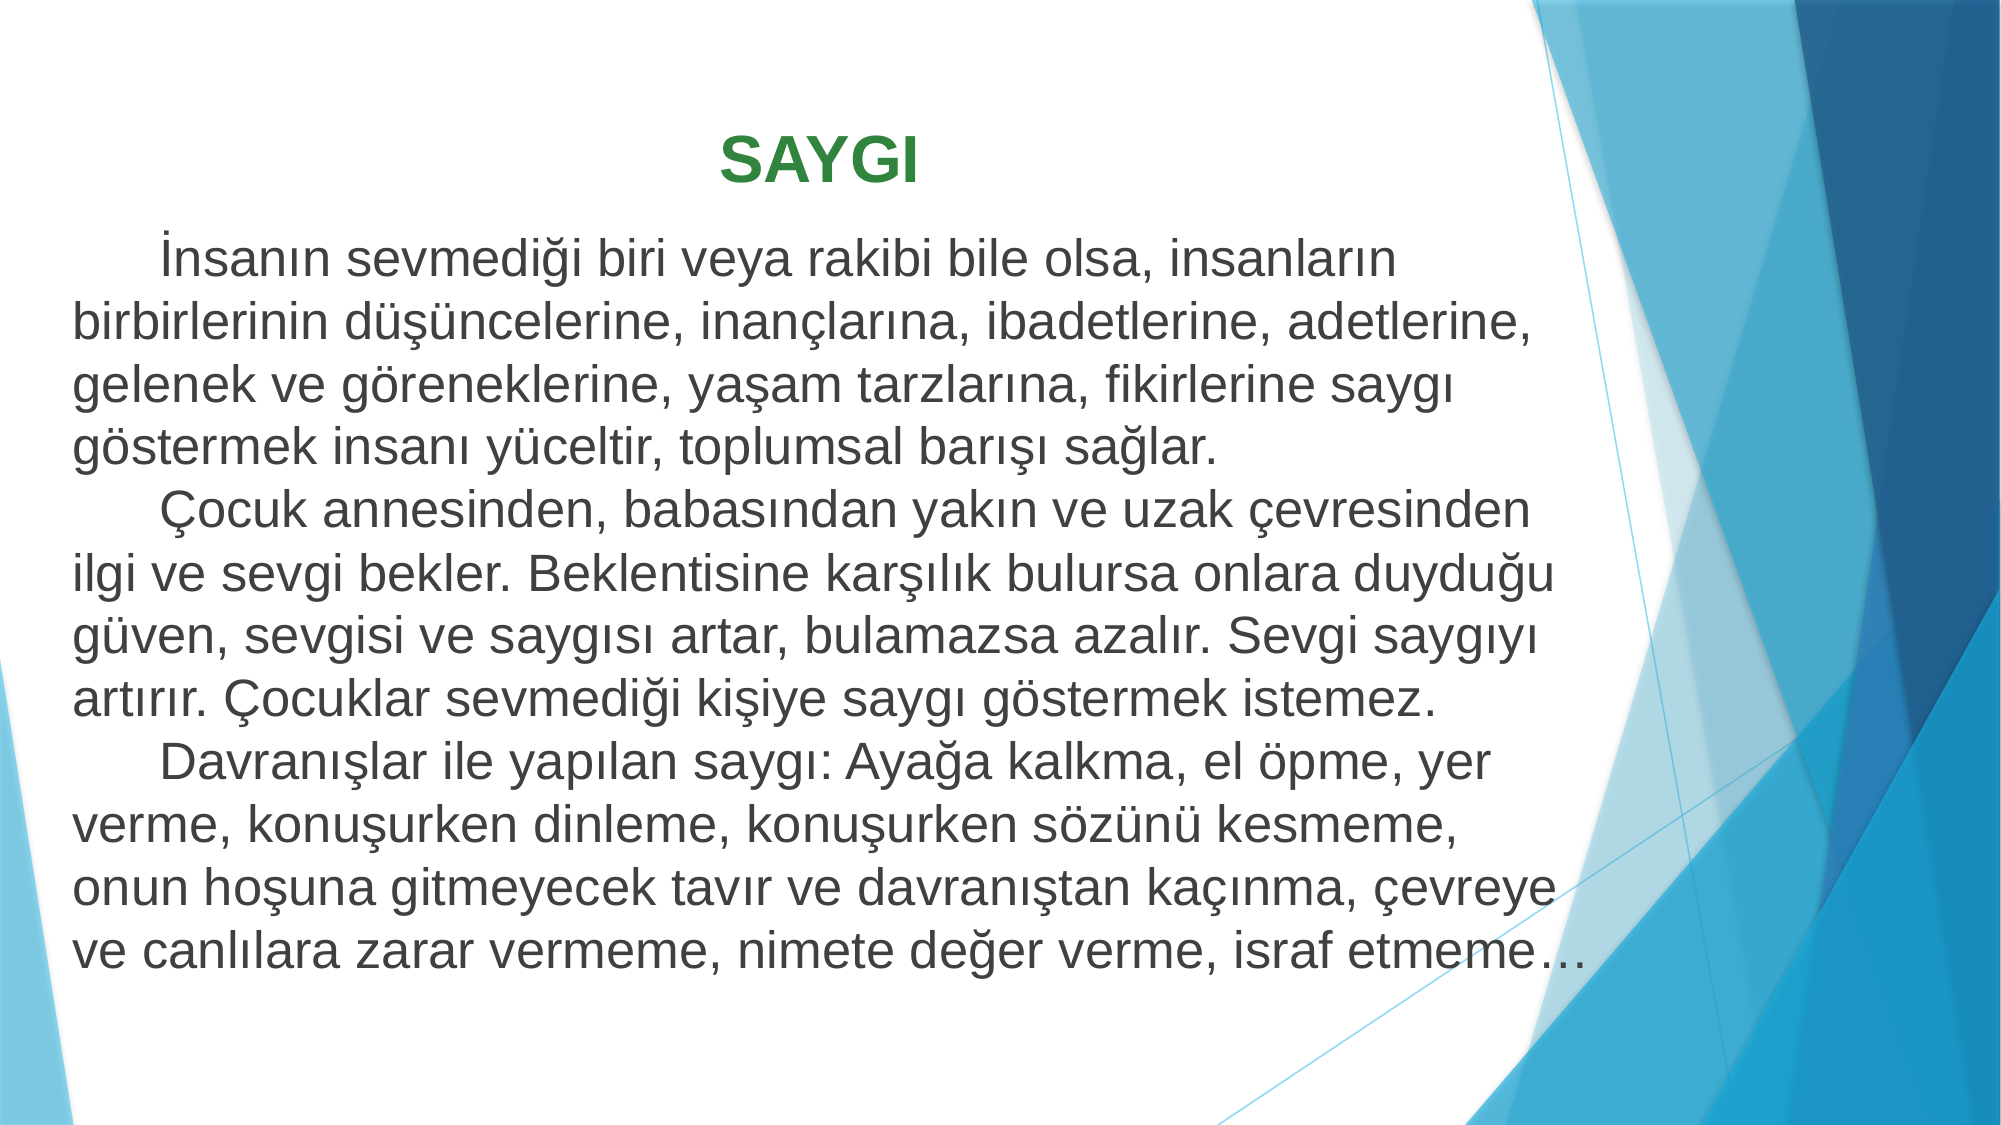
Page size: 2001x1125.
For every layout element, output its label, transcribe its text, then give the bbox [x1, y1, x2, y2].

title SAYGI [704, 108, 969, 216]
list İnsanın sevmediği biri veya rakibi bile olsa, insanların birbirlerinin düşüncelerine, inançlarına, ibadetlerine, adetlerine, gelenek ve göreneklerine, yaşam tarzlarına, fikirlerine saygı göstermek insanı yüceltir, toplumsal barışı sağlar. Çocuk annesinden, babasından yakın ve uzak çevresinden ilgi ve sevgi bekler. Beklentisine karşılık bulursa onlara duyduğu güven, sevgisi ve saygısı artar, bulamazsa azalır. Sevgi saygıyı artırır. Çocuklar sevmediği kişiye saygı göstermek istemez. Davranışlar ile yapılan saygı: Ayağa kalkma, el öpme, yer verme, konuşurken dinleme, konuşurken sözünü kesmeme, onun hoşuna gitmeyecek tavır ve davranıştan kaçınma, çevreye ve canlılara zarar vermeme, nimete değer verme, israf etmeme… [57, 216, 1615, 1083]
